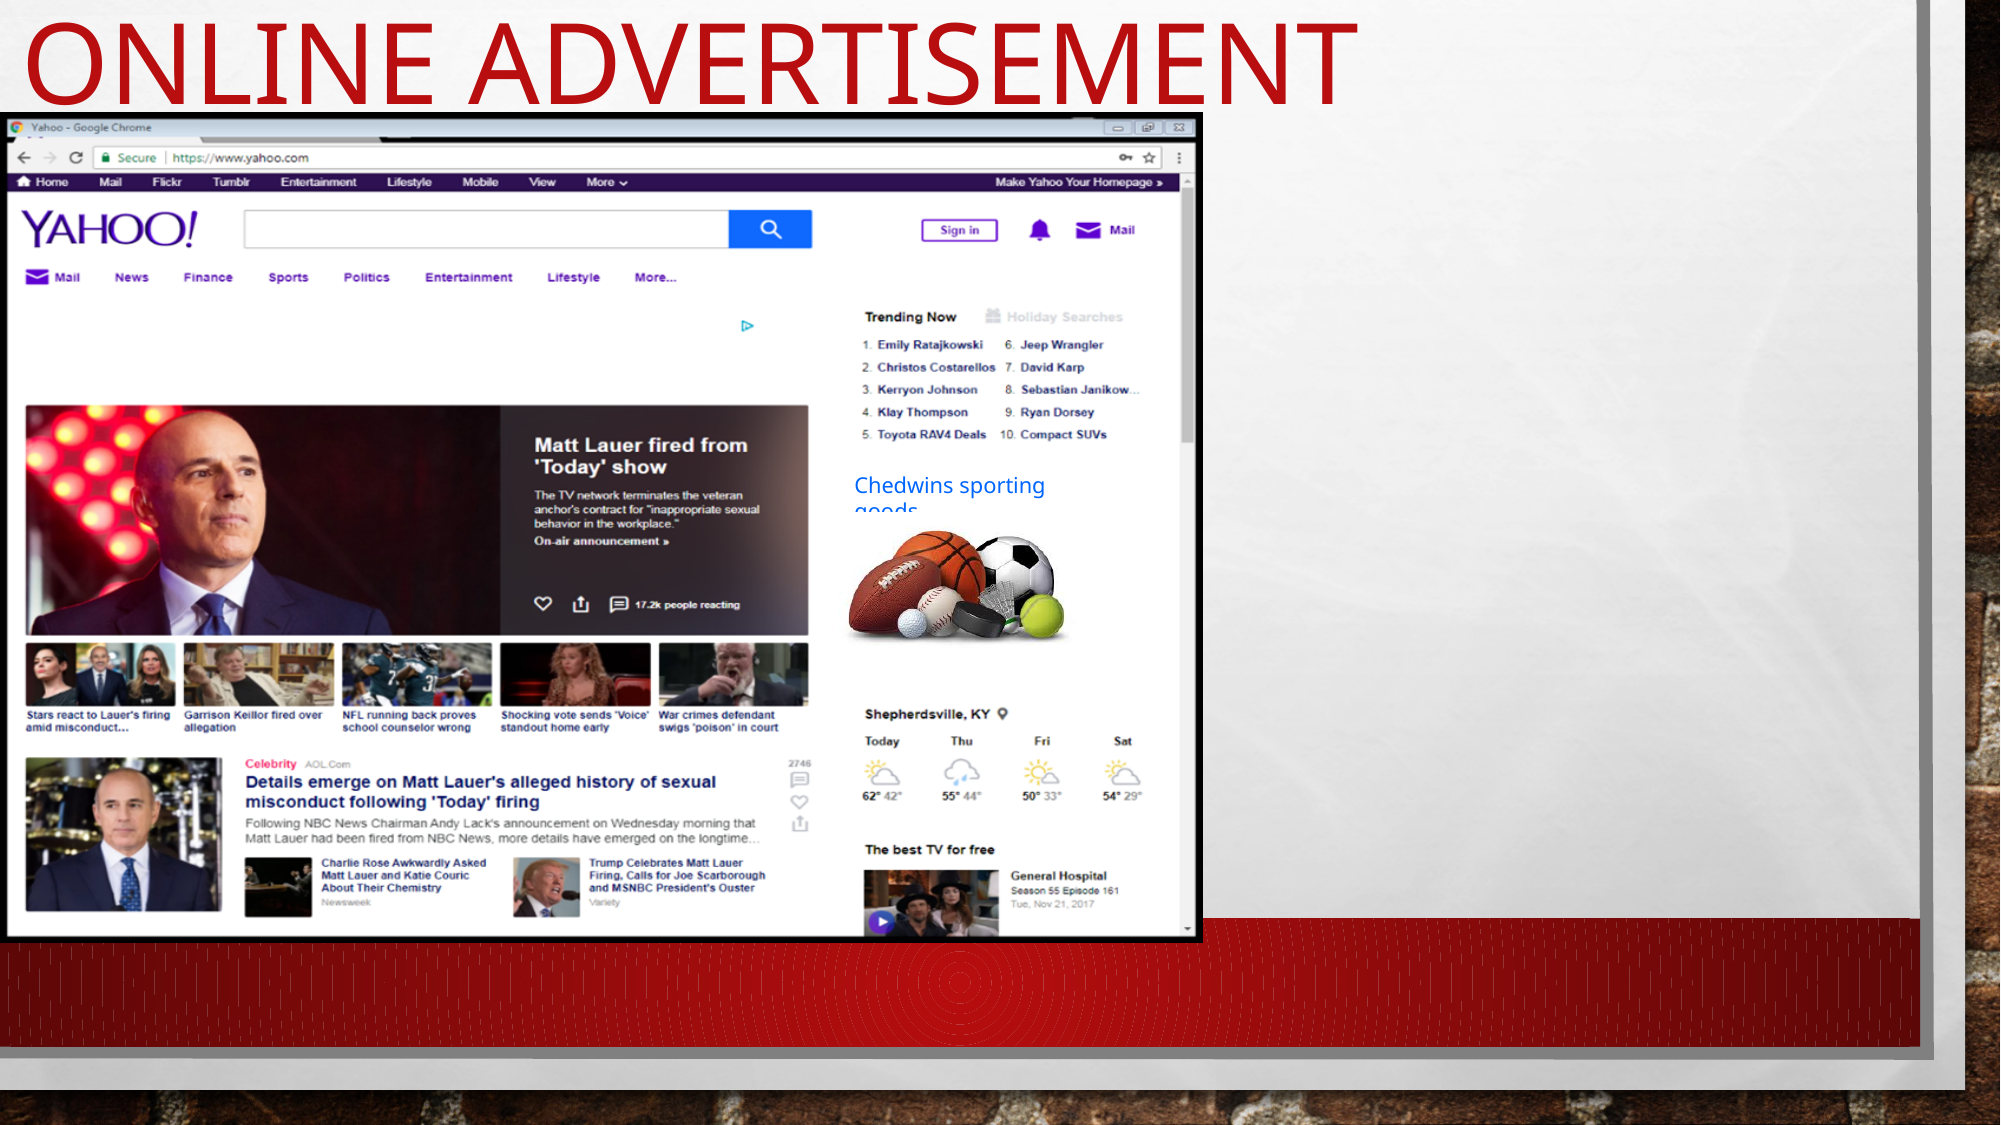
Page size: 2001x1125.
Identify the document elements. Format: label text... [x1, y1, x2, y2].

picture [0, 0, 2000, 1125]
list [0, 112, 1204, 944]
title Online advertisement [6, 0, 1712, 163]
picture [839, 511, 1078, 657]
